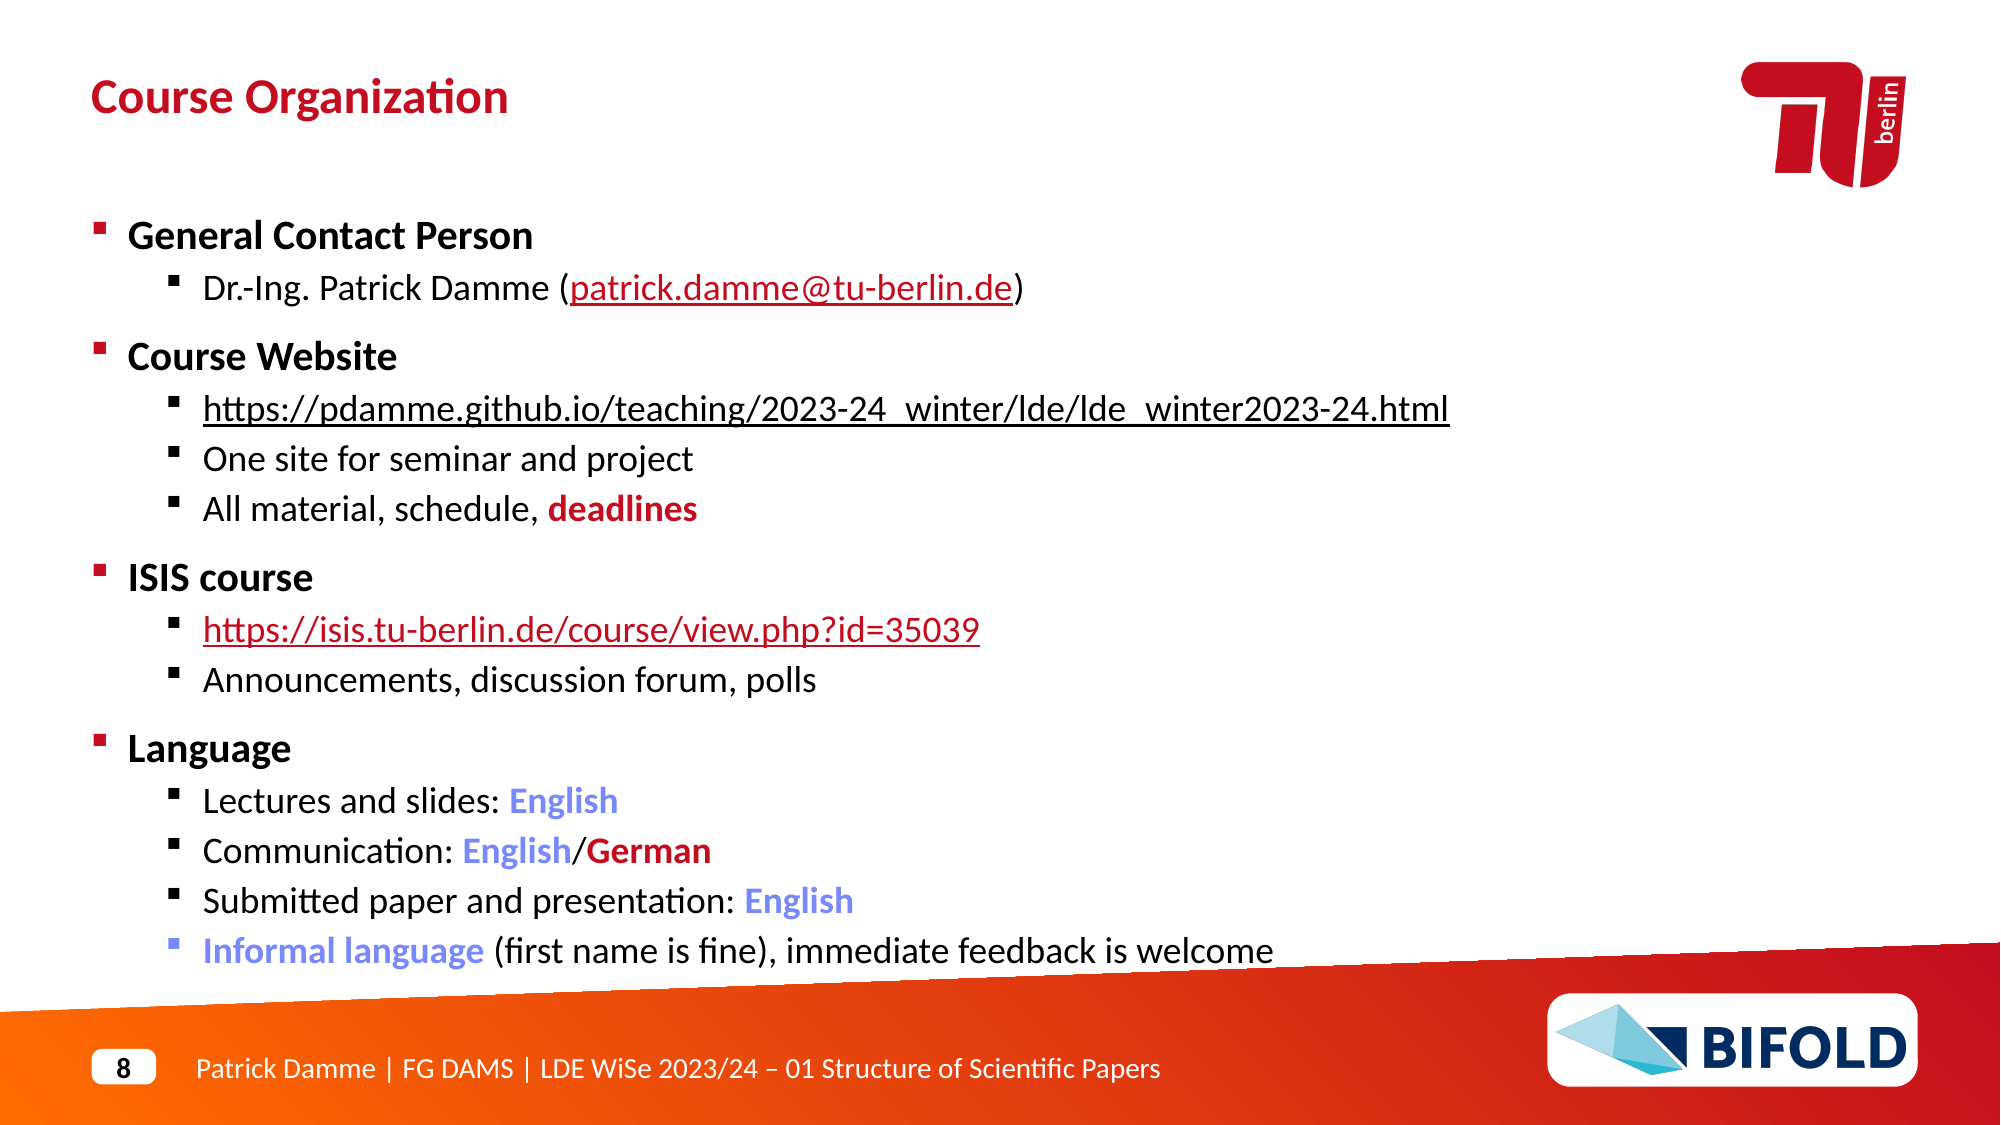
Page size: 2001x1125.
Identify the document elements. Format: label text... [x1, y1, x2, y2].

list Course Organization [91, 65, 1455, 183]
picture [1741, 62, 1906, 188]
list General Contact Person Dr.-Ing. Patrick Damme (patrick.damme@tu-berlin.de) Course Website https://pdamme.github.io/teaching/2023-24_winter/lde/lde_winter2023-24.html One site for seminar and project All material, schedule, deadlines ISIS course https://isis.tu-berlin.de/course/view.php?id=35039 Announcements, discussion forum, polls Language Lectures and slides: English Communication: English/German Submitted paper and presentation: English Informal language (first name is fine), immediate feedback is welcome [90, 208, 1908, 948]
picture [1556, 1004, 1906, 1075]
